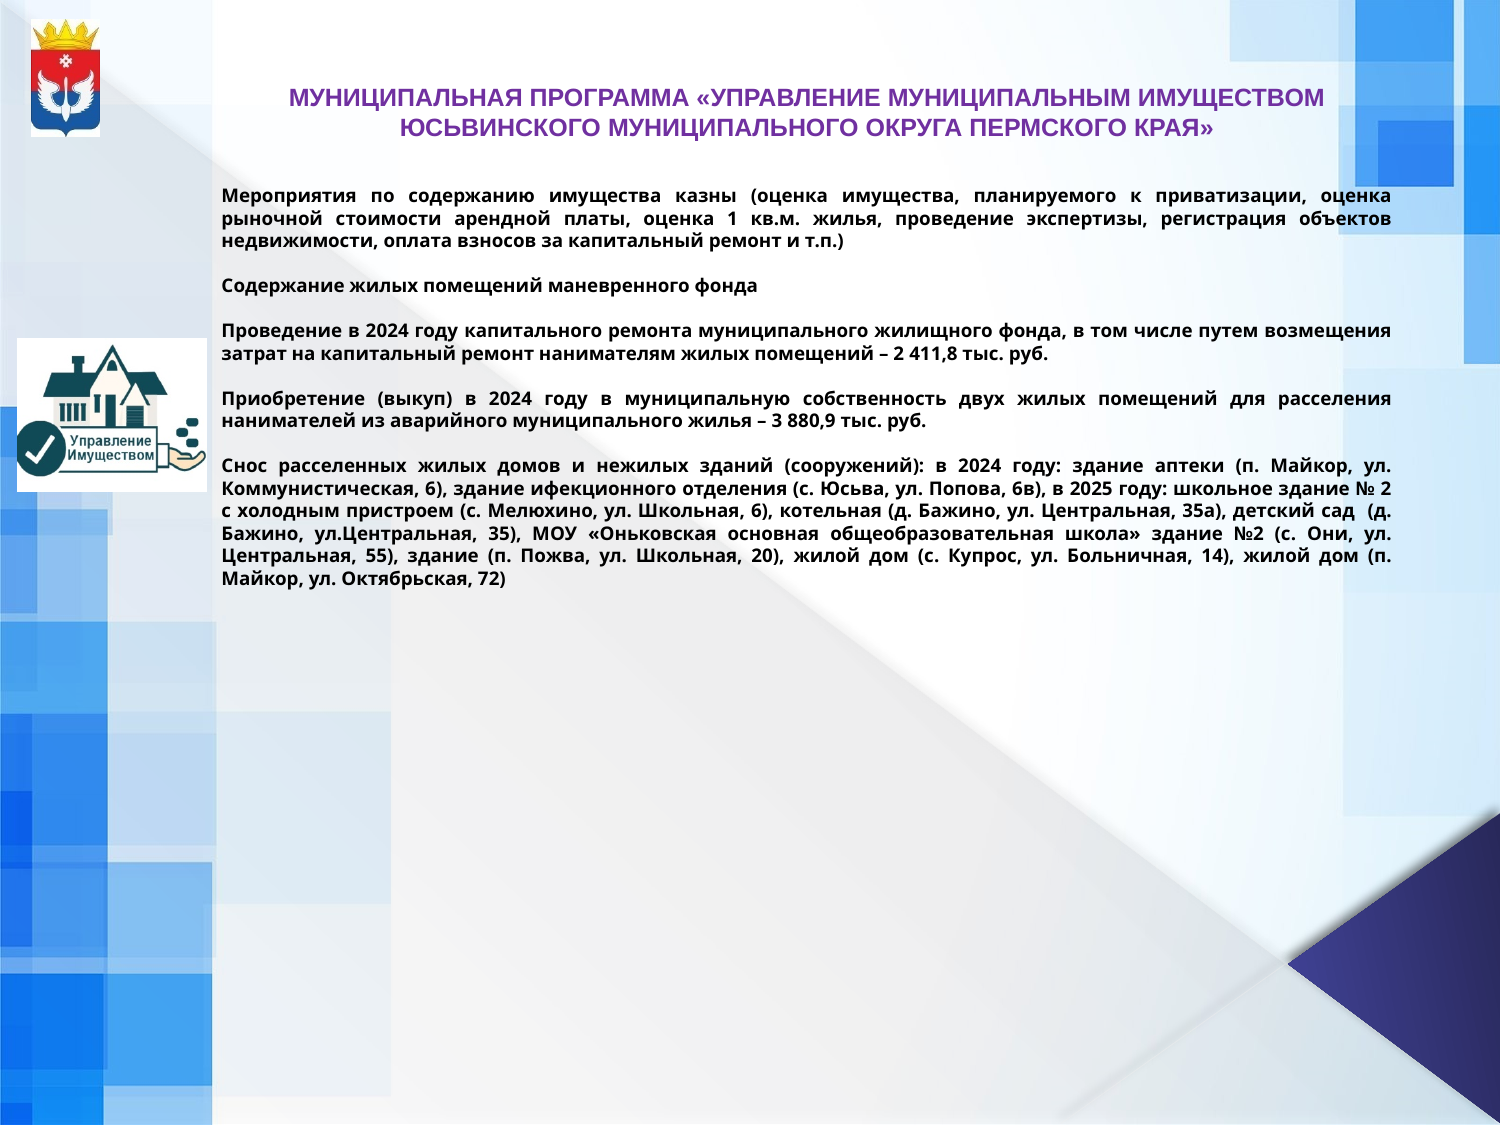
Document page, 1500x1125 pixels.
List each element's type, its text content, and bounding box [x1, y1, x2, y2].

picture [0, 0, 1500, 1125]
title МУНИЦИПАЛЬНАЯ ПРОГРАММА «УПРАВЛЕНИЕ МУНИЦИПАЛЬНЫМ ИМУЩЕСТВОМ ЮСЬВИНСКОГО МУНИЦИПАЛЬНОГО ОКРУГА ПЕРМСКОГО КРАЯ» [123, 77, 1412, 149]
subtitle Мероприятия по содержанию имущества казны (оценка имущества, планируемого к приватизации, оценка рыночной стоимости арендной платы, оценка 1 кв.м. жилья, проведение экспертизы, регистрация объектов недвижимости, оплата взносов за капитальный ремонт и т.п.) Содержание жилых помещений маневренного фонда Проведение в 2024 году капитального ремонта муниципального жилищного фонда, в том числе путем возмещения затрат на капитальный ремонт нанимателям жилых помещений – 2 411,8 тыс. руб. Приобретение (выкуп) в 2024 году в муниципальную собственность двух жилых помещений для расселения нанимателей из аварийного муниципального жилья – 3 880,9 тыс. руб. Снос расселенных жилых домов и нежилых зданий (сооружений): в 2024 году: здание аптеки (п. Майкор, ул. Коммунистическая, 6), здание ифекционного отделения (с. Юсьва, ул. Попова, 6в), в 2025 году: школьное здание № 2 с холодным пристроем (с. Мелюхино, ул. Школьная, 6), котельная (д. Бажино, ул. Центральная, 35а), детский сад (д. Бажино, ул.Центральная, 35), МОУ «Оньковская основная общеобразовательная школа» здание №2 (с. Они, ул. Центральная, 55), здание (п. Пожва, ул. Школьная, 20), жилой дом (с. Купрос, ул. Больничная, 14), жилой дом (п. Майкор, ул. Октябрьская, 72) [206, 149, 1412, 1012]
